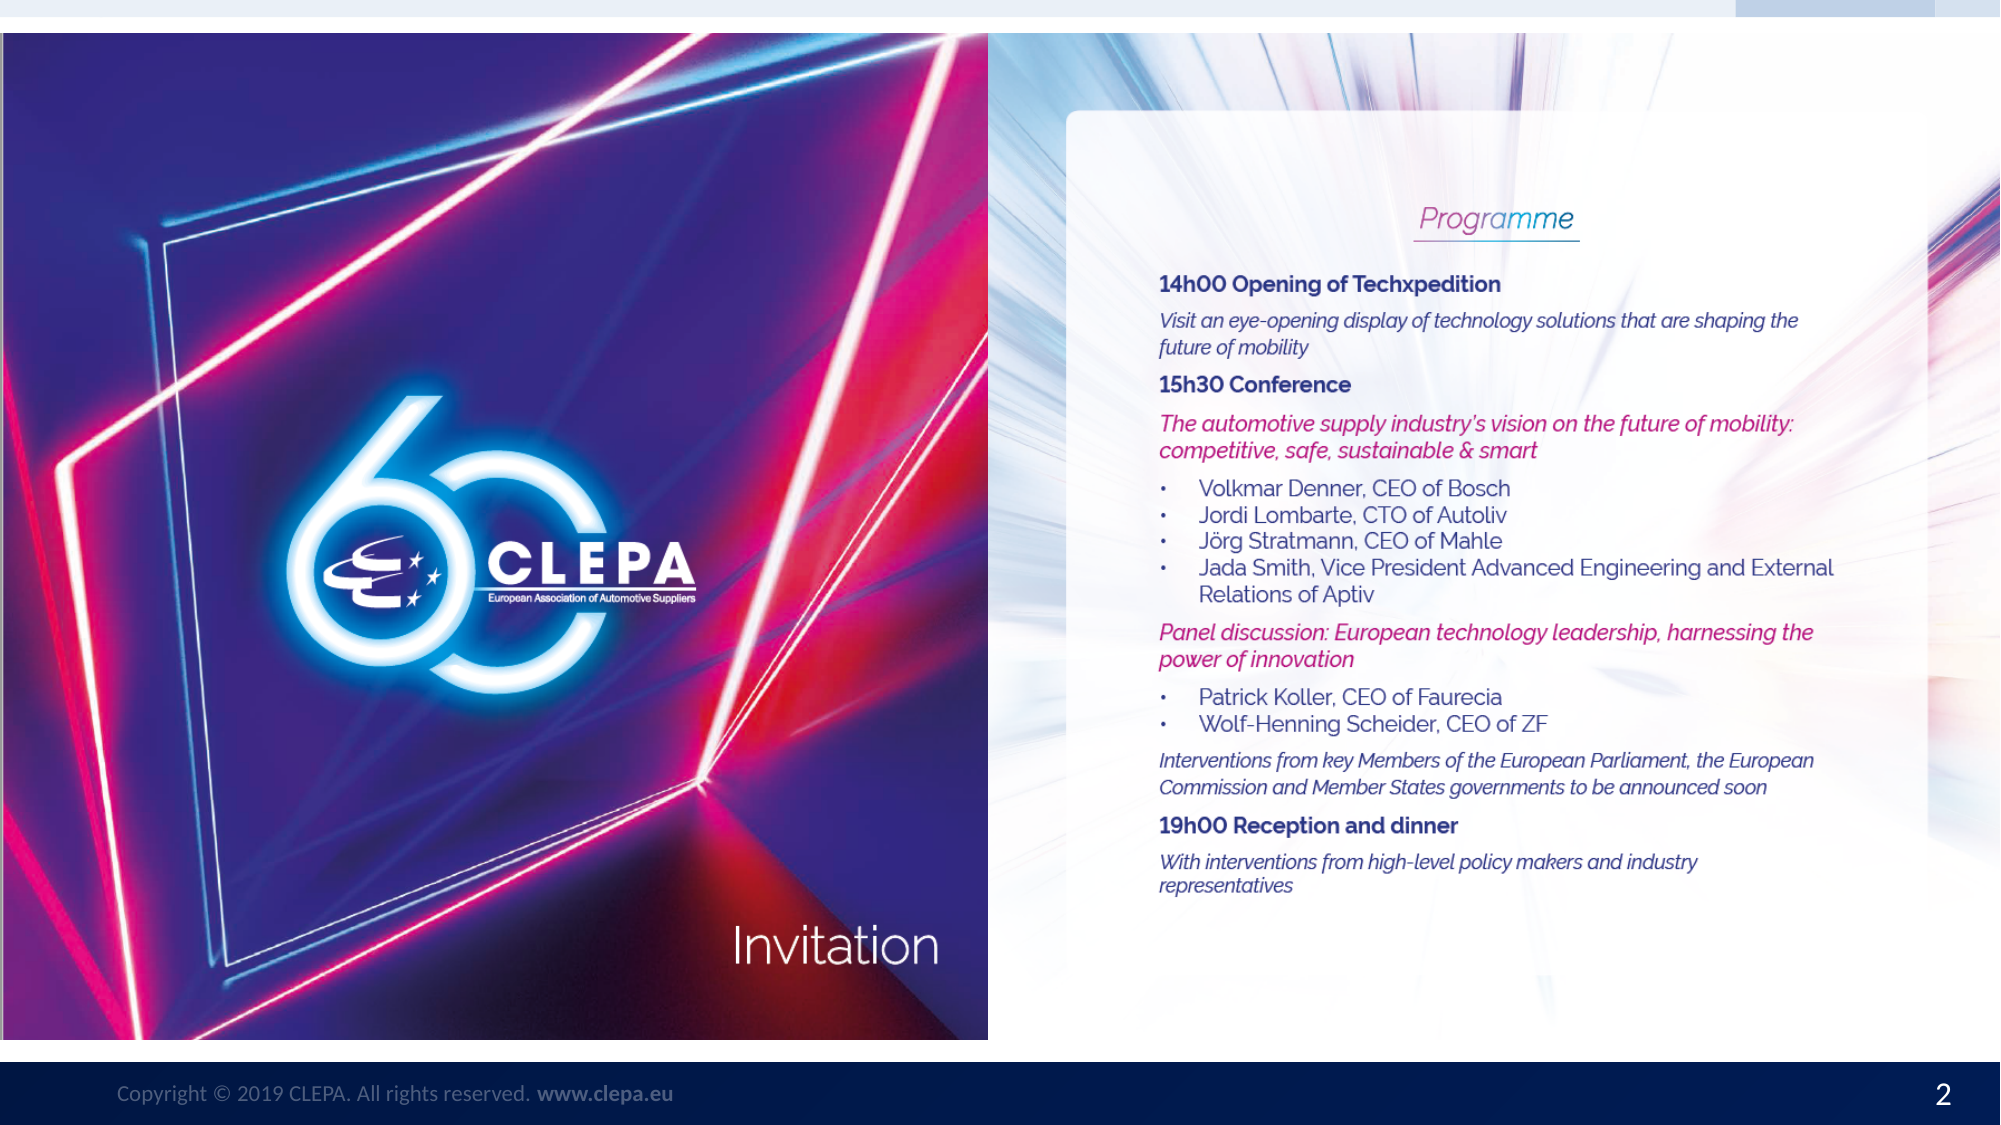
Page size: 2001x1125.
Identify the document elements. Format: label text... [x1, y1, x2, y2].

picture [987, 30, 2000, 1040]
slide_number 2 [1857, 1062, 1967, 1123]
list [0, 32, 986, 1040]
